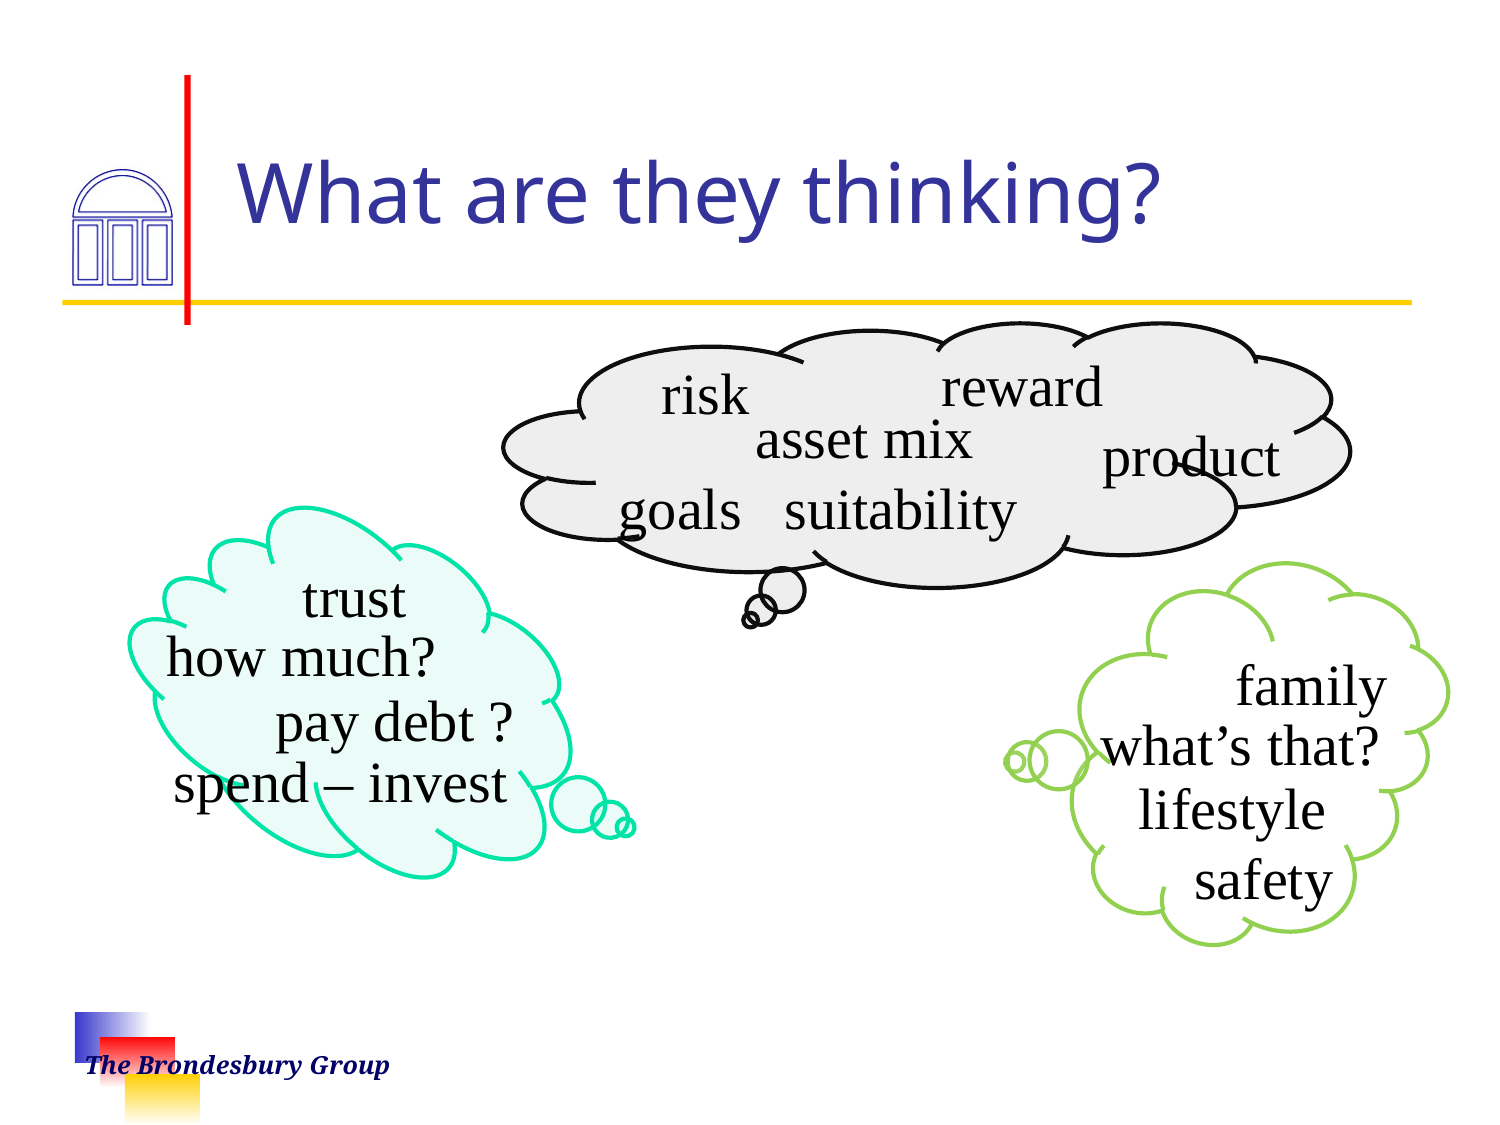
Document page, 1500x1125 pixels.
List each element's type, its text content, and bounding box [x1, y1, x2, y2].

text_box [138, 322, 1423, 1096]
picture [66, 163, 180, 291]
title What are they thinking? [221, 96, 1421, 284]
